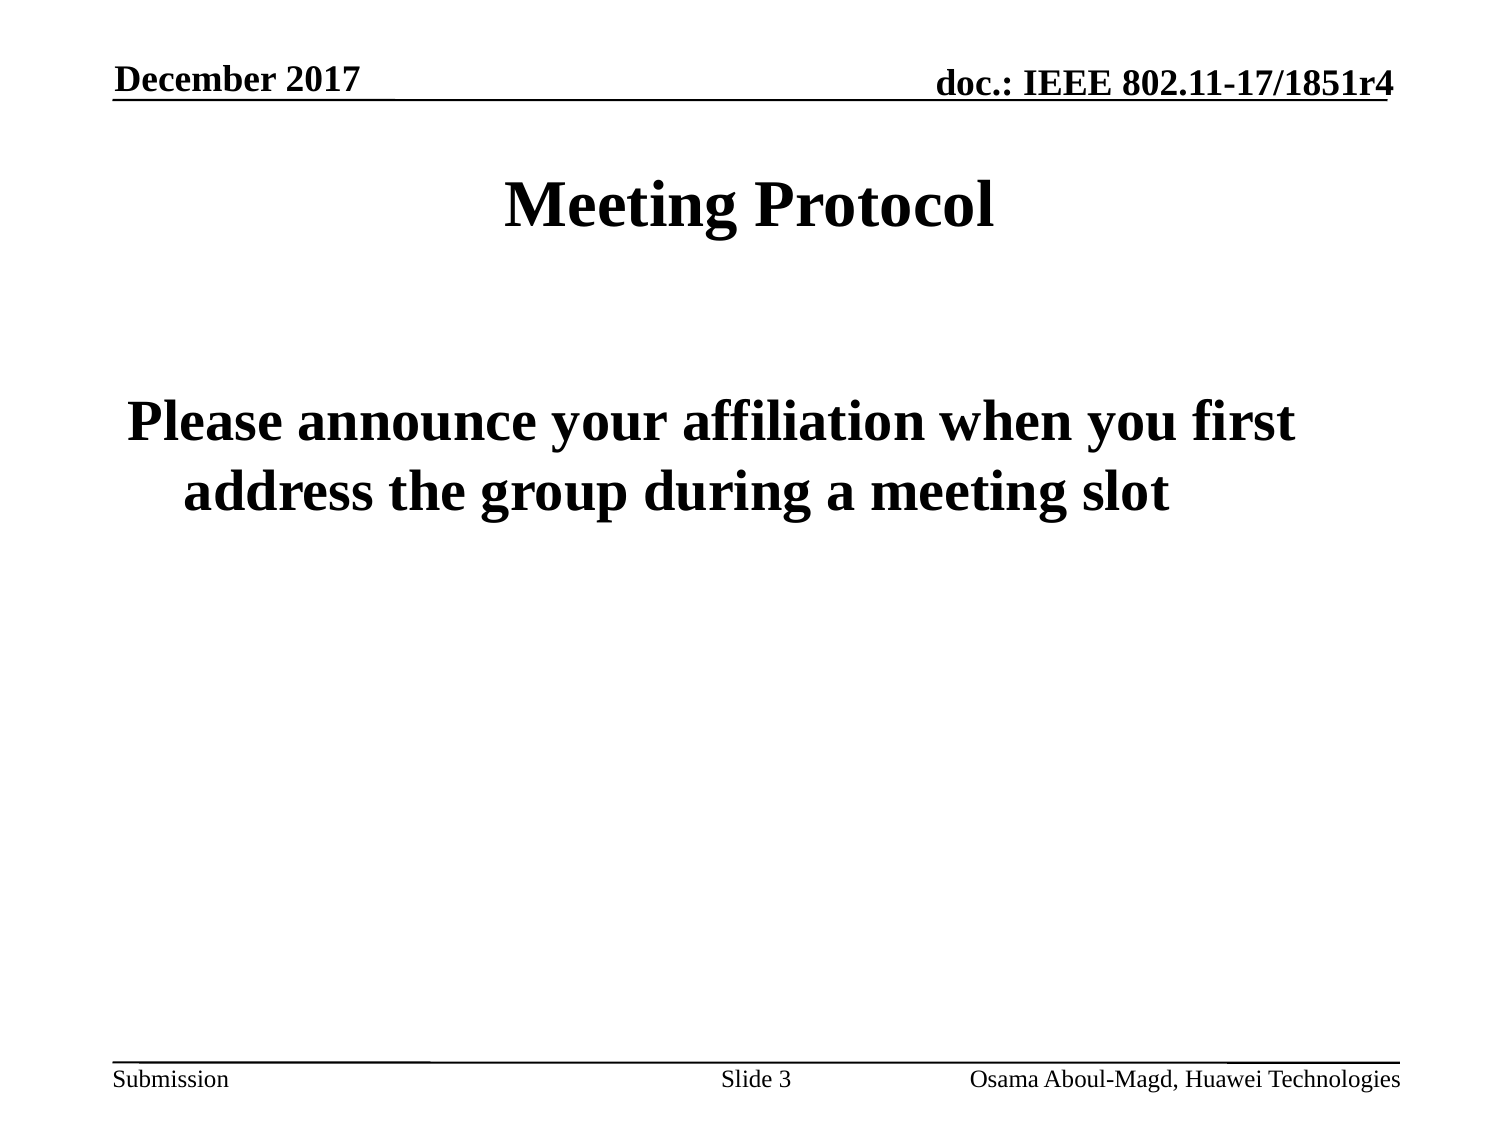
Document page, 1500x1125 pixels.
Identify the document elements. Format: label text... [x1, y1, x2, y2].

slide_number Slide 3 [712, 1061, 800, 1123]
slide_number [114, 54, 423, 100]
list Please announce your affiliation when you first address the group during a meeting slot [112, 374, 1388, 513]
footer Osama Aboul-Magd, Huawei Technologies [878, 1061, 1402, 1093]
title Meeting Protocol [112, 112, 1388, 288]
